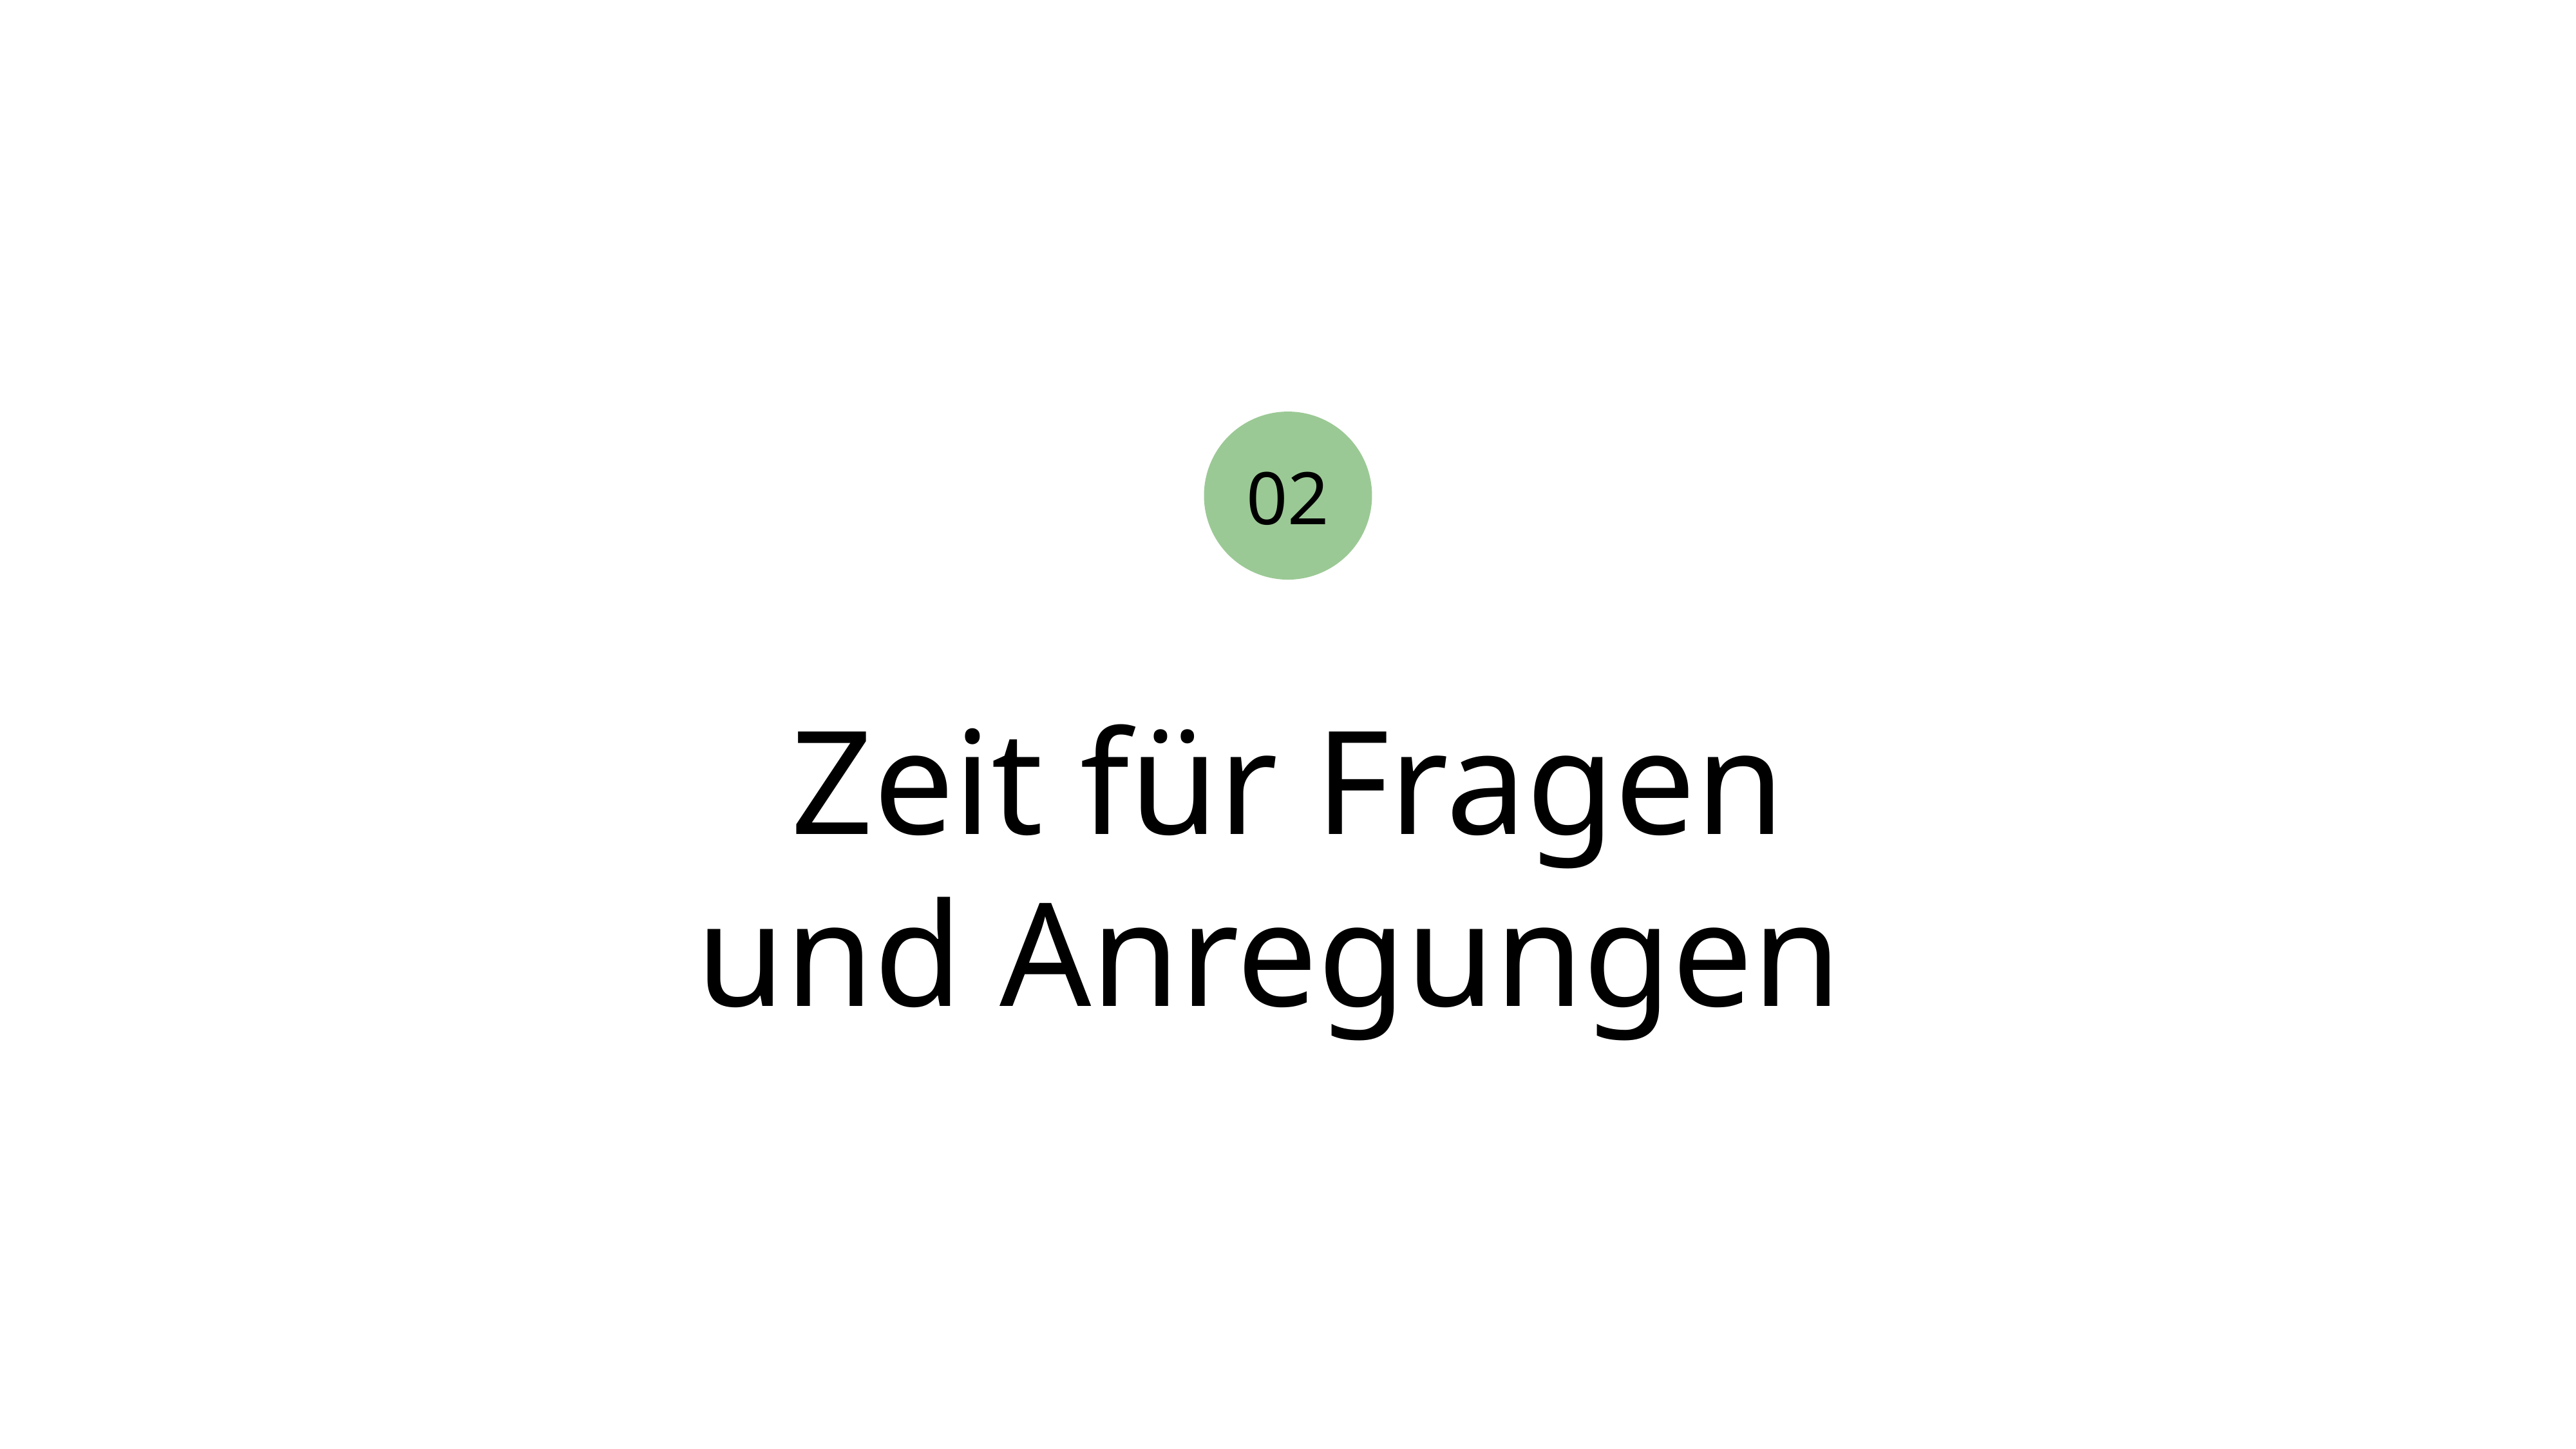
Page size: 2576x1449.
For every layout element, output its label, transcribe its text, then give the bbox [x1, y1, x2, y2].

text_box 02 [1204, 412, 1372, 580]
text_box Zeit für Fragen und Anregungen [195, 685, 2380, 1041]
